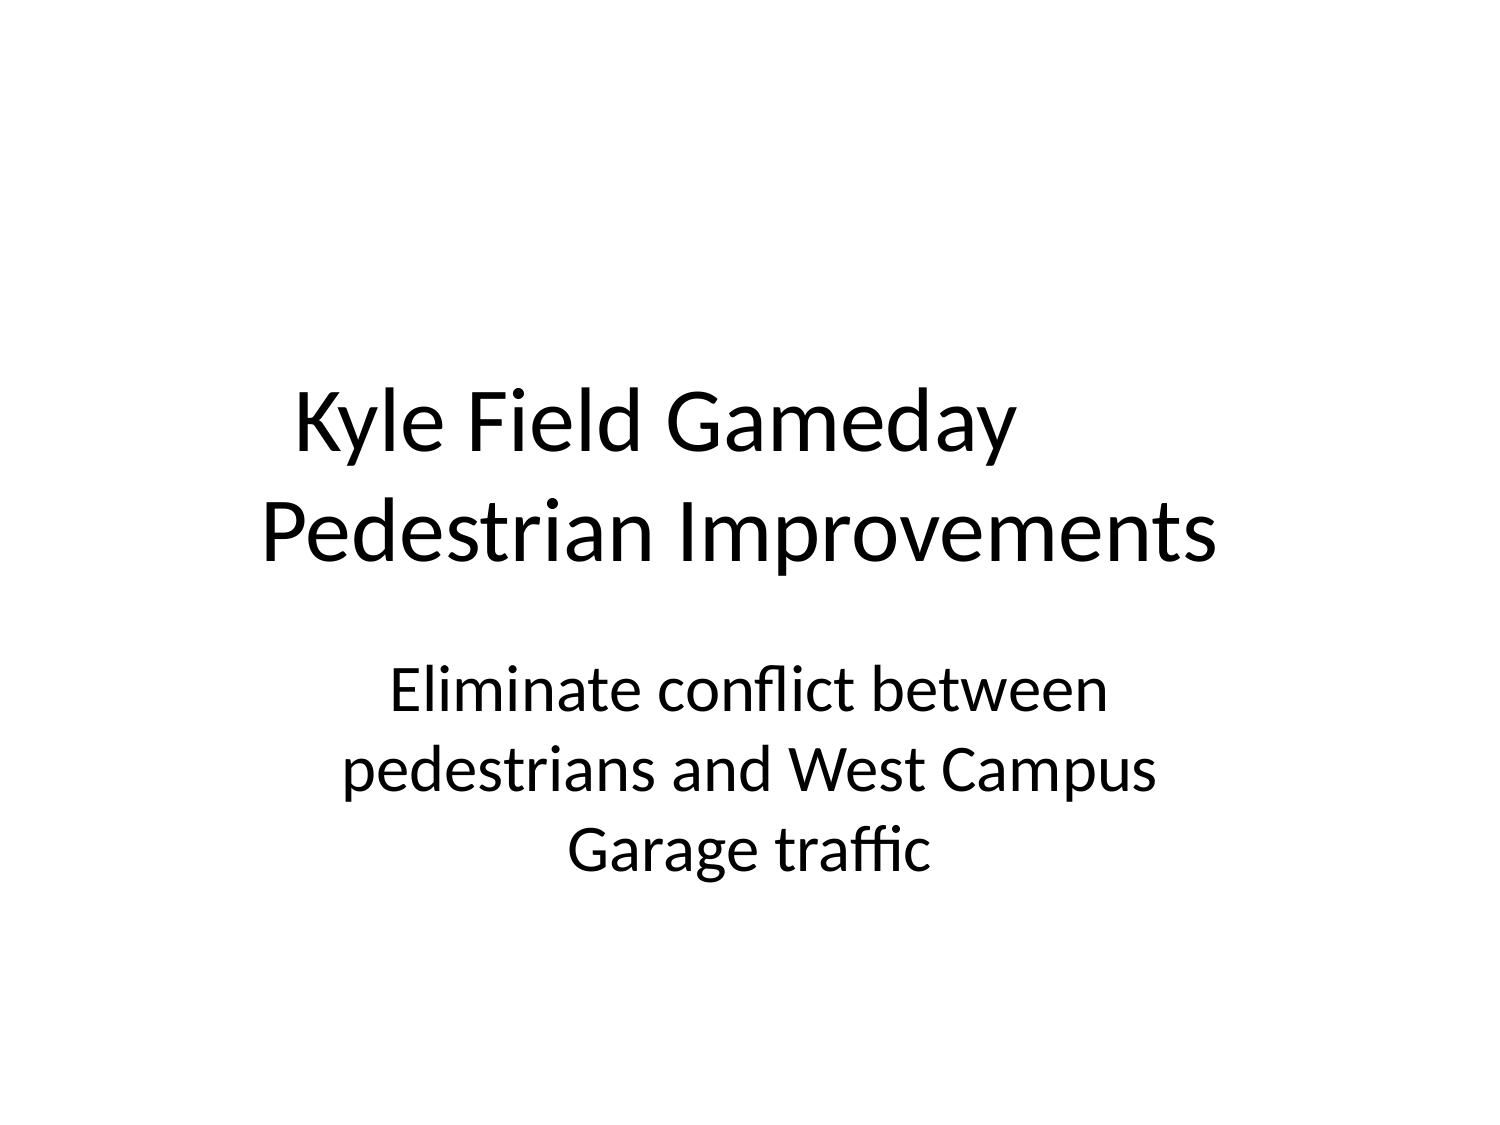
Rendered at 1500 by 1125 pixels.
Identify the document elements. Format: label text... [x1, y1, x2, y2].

subtitle Eliminate conflict between pedestrians and West Campus Garage traffic [225, 637, 1275, 925]
title Kyle Field Gameday Pedestrian Improvements [112, 349, 1388, 591]
